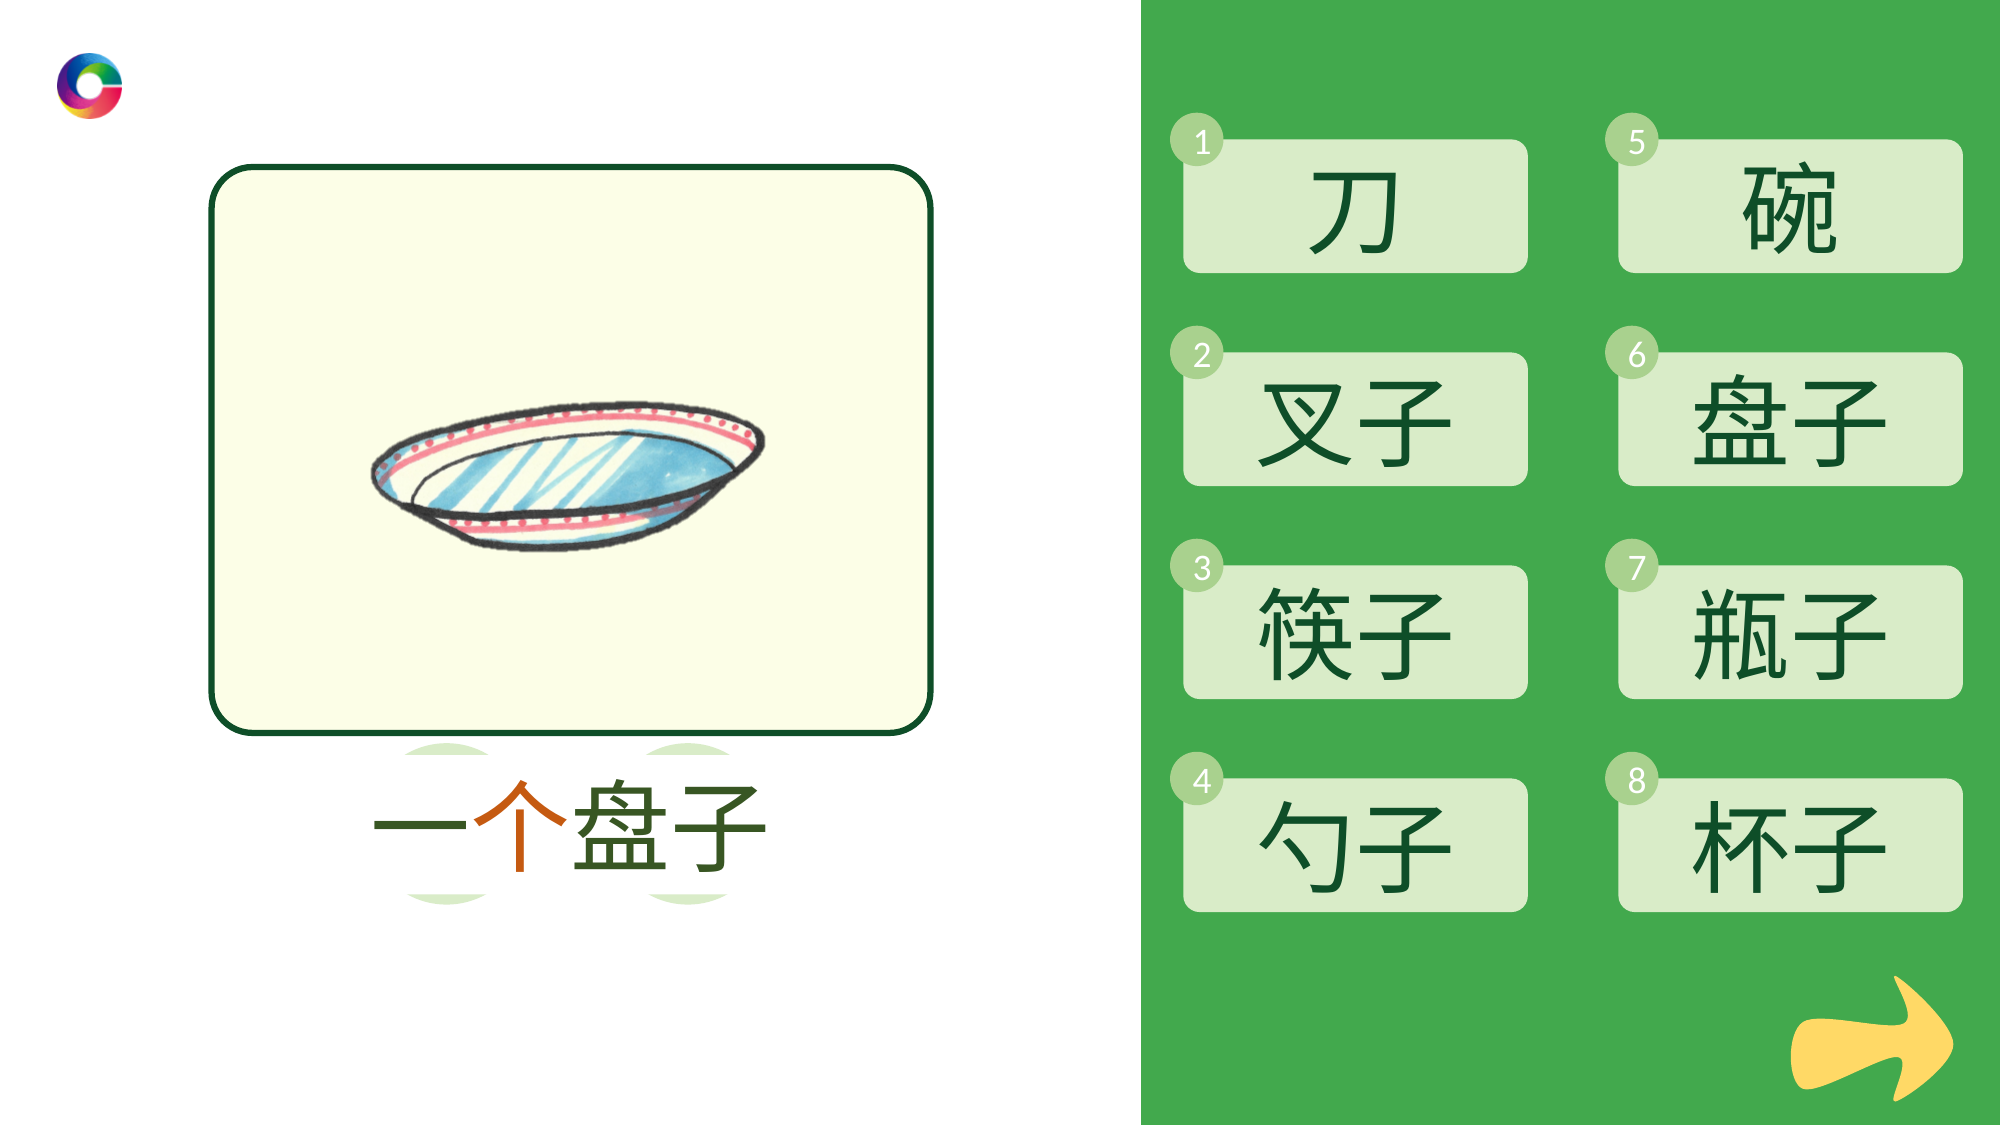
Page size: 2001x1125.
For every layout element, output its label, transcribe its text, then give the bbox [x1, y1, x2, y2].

text_box [1789, 974, 1955, 1103]
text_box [1605, 325, 1964, 486]
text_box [1170, 325, 1528, 486]
picture [57, 53, 122, 119]
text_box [1170, 538, 1528, 700]
text_box 个 [404, 742, 489, 754]
text_box [1140, 0, 2000, 1125]
text_box 个 [408, 896, 486, 906]
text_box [1605, 751, 1964, 913]
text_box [1605, 112, 1964, 273]
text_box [1170, 112, 1528, 273]
text_box 一个盘子 [298, 754, 843, 896]
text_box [1170, 751, 1528, 913]
text_box 双 [649, 896, 727, 906]
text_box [1605, 538, 1964, 700]
text_box 双 [645, 742, 731, 754]
picture [328, 361, 813, 585]
